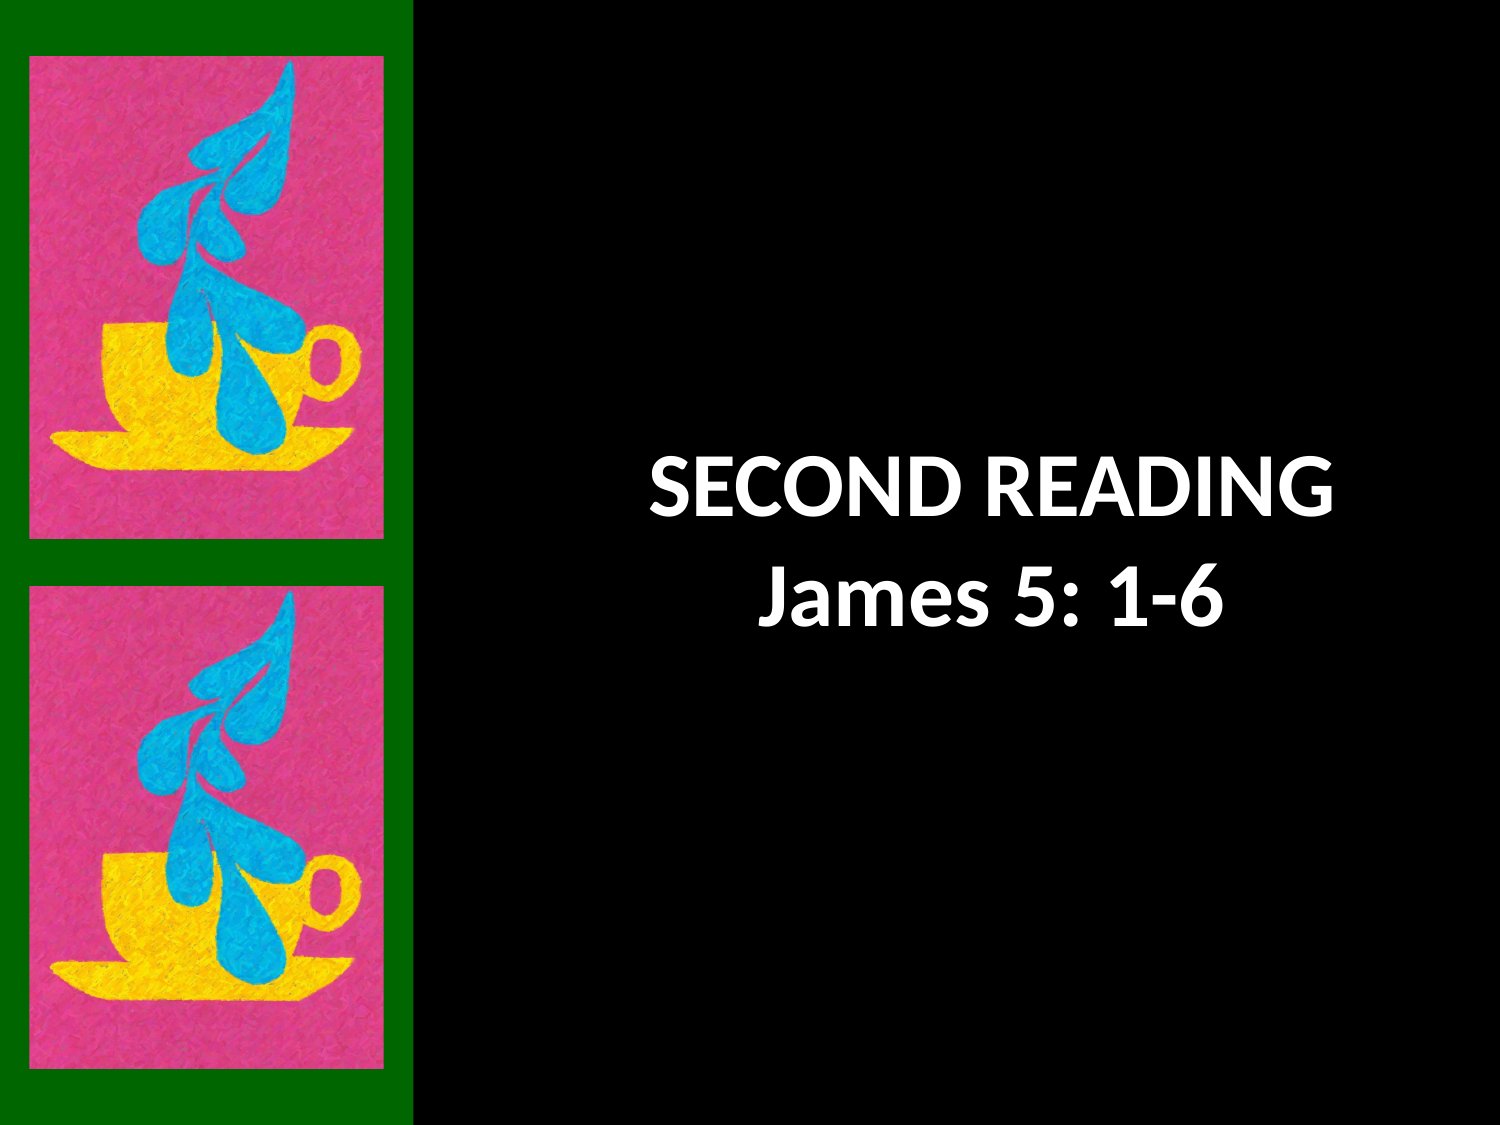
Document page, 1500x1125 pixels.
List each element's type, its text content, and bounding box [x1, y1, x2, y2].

picture [29, 56, 384, 539]
text_box SECOND READING James 5: 1-6 [525, 417, 1459, 652]
picture [29, 586, 384, 1069]
